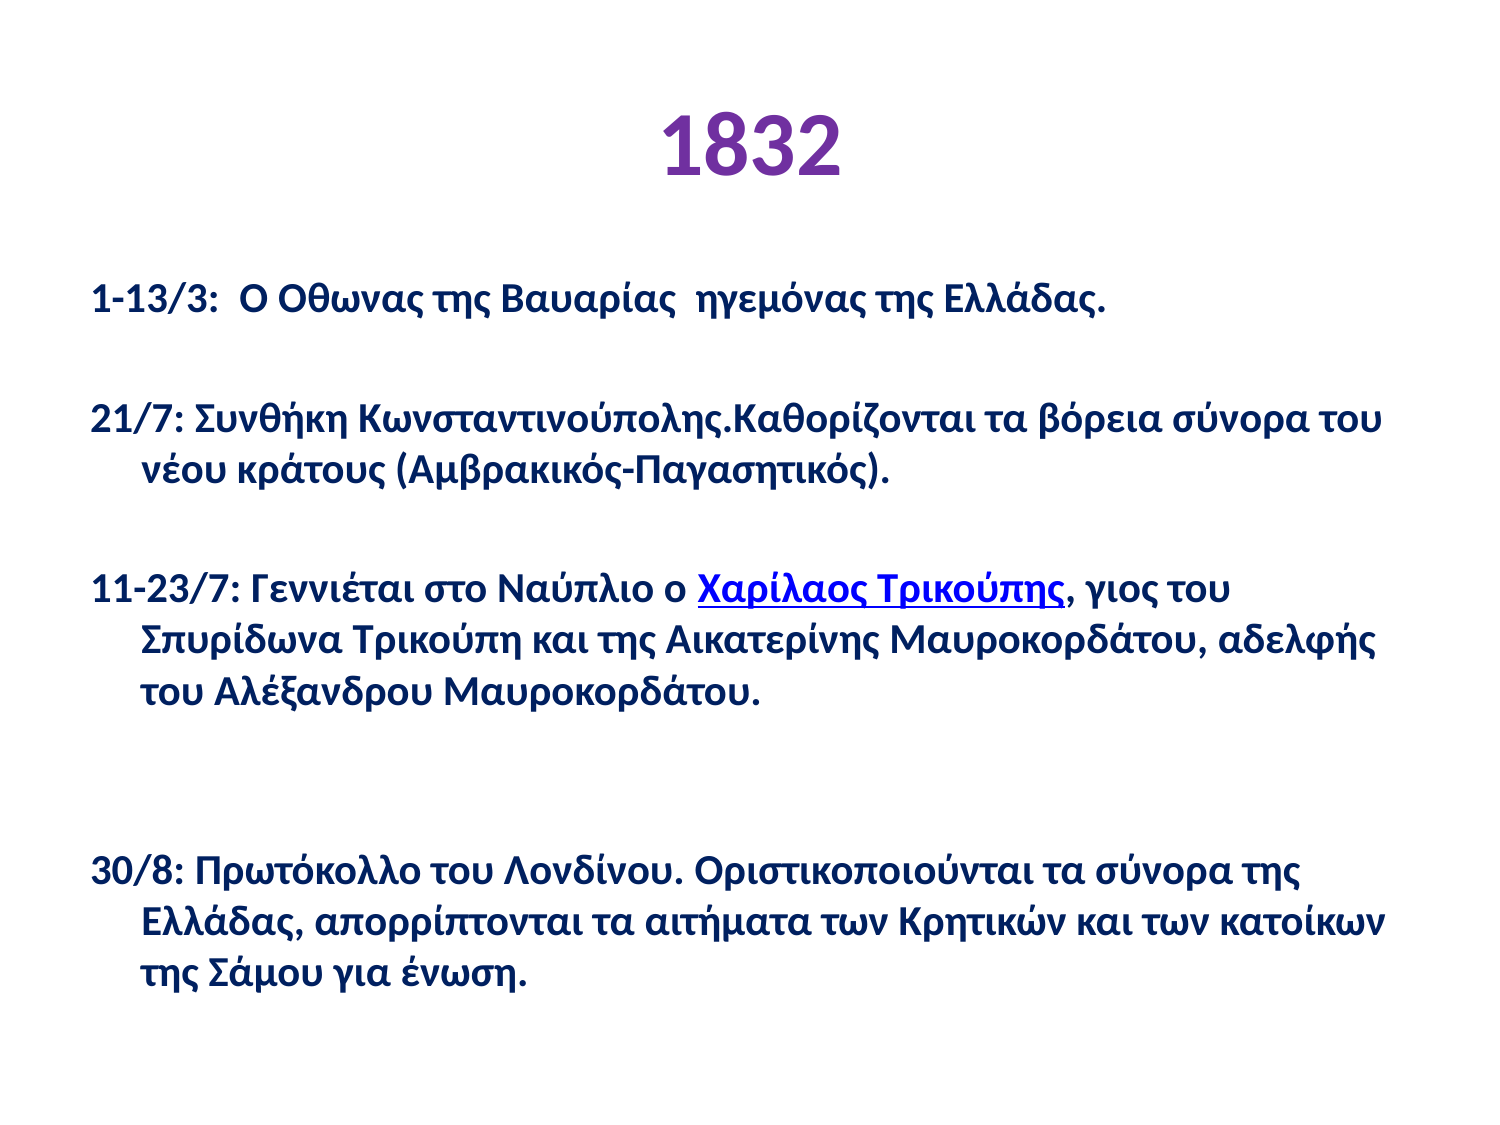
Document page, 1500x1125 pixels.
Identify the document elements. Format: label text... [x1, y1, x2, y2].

title 1832 [75, 45, 1425, 233]
list 1-13/3: Ο Όθωνας της Βαυαρίας ηγεμόνας της Ελλάδας. 21/7: Συνθήκη Κωνσταντινούπολης.Καθορίζονται τα βόρεια σύνορα του νέου κράτους (Αμβρακικός-Παγασητικός). 11-23/7: Γεννιέται στο Ναύπλιο ο Χαρίλαος Τρικούπης, γιος του Σπυρίδωνα Τρικούπη και της Αικατερίνης Μαυροκορδάτου, αδελφής του Αλέξανδρου Μαυροκορδάτου. 30/8: Πρωτόκολλο του Λονδίνου. Οριστικοποιούνται τα σύνορα της Ελλάδας, απορρίπτονται τα αιτήματα των Κρητικών και των κατοίκων της Σάμου για ένωση. [75, 262, 1425, 1005]
